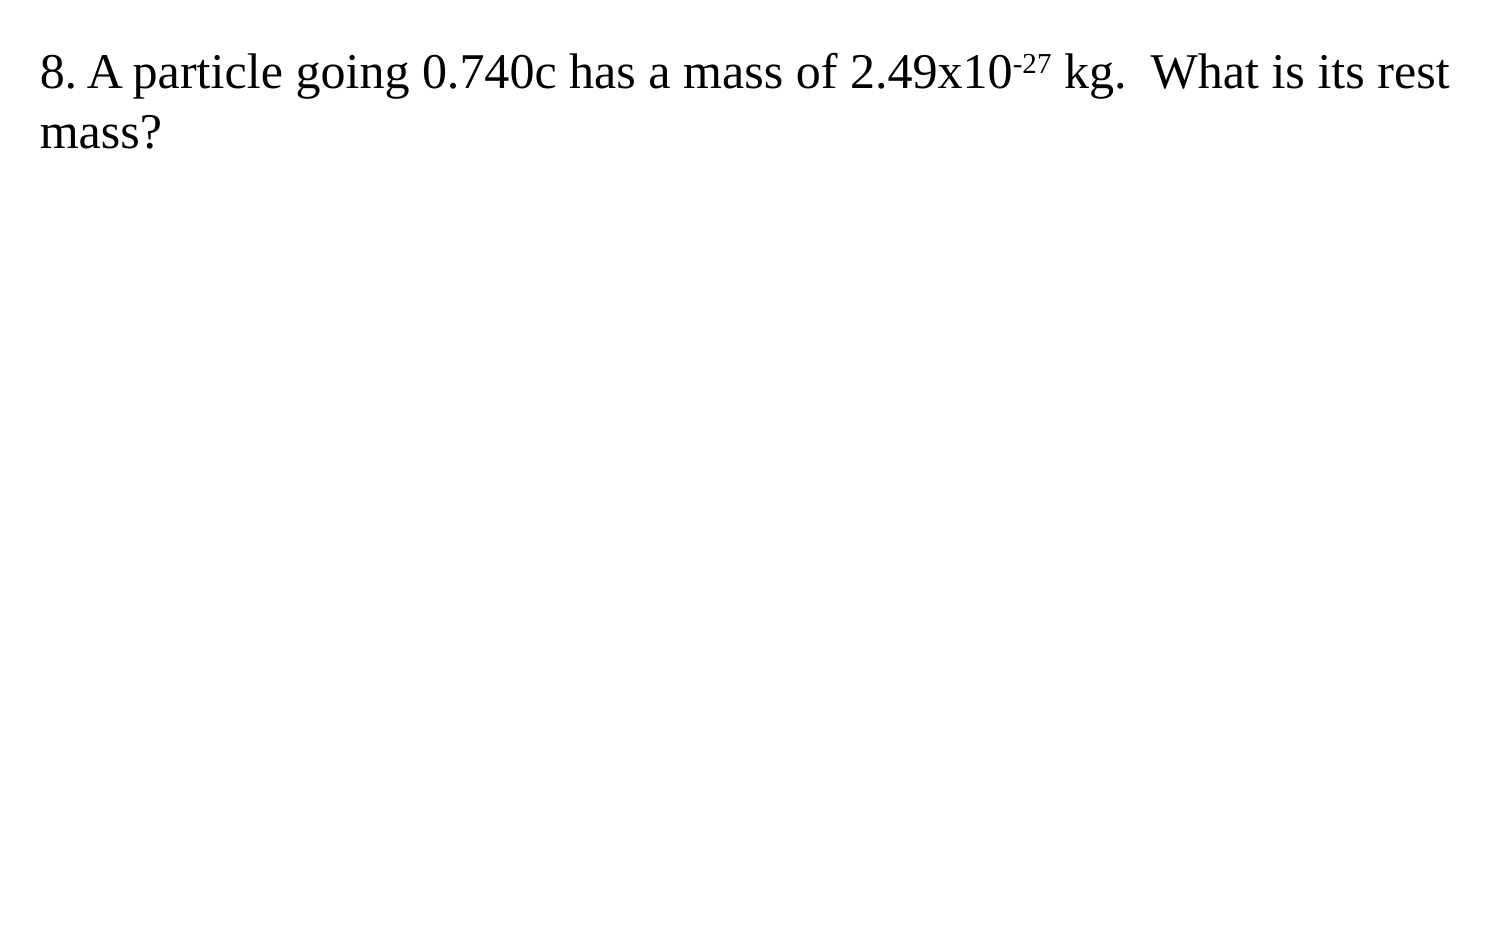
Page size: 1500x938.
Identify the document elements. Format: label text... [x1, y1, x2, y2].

text_box 8. A particle going 0.740c has a mass of 2.49x10-27 kg. What is its rest mass? [24, 31, 1475, 286]
